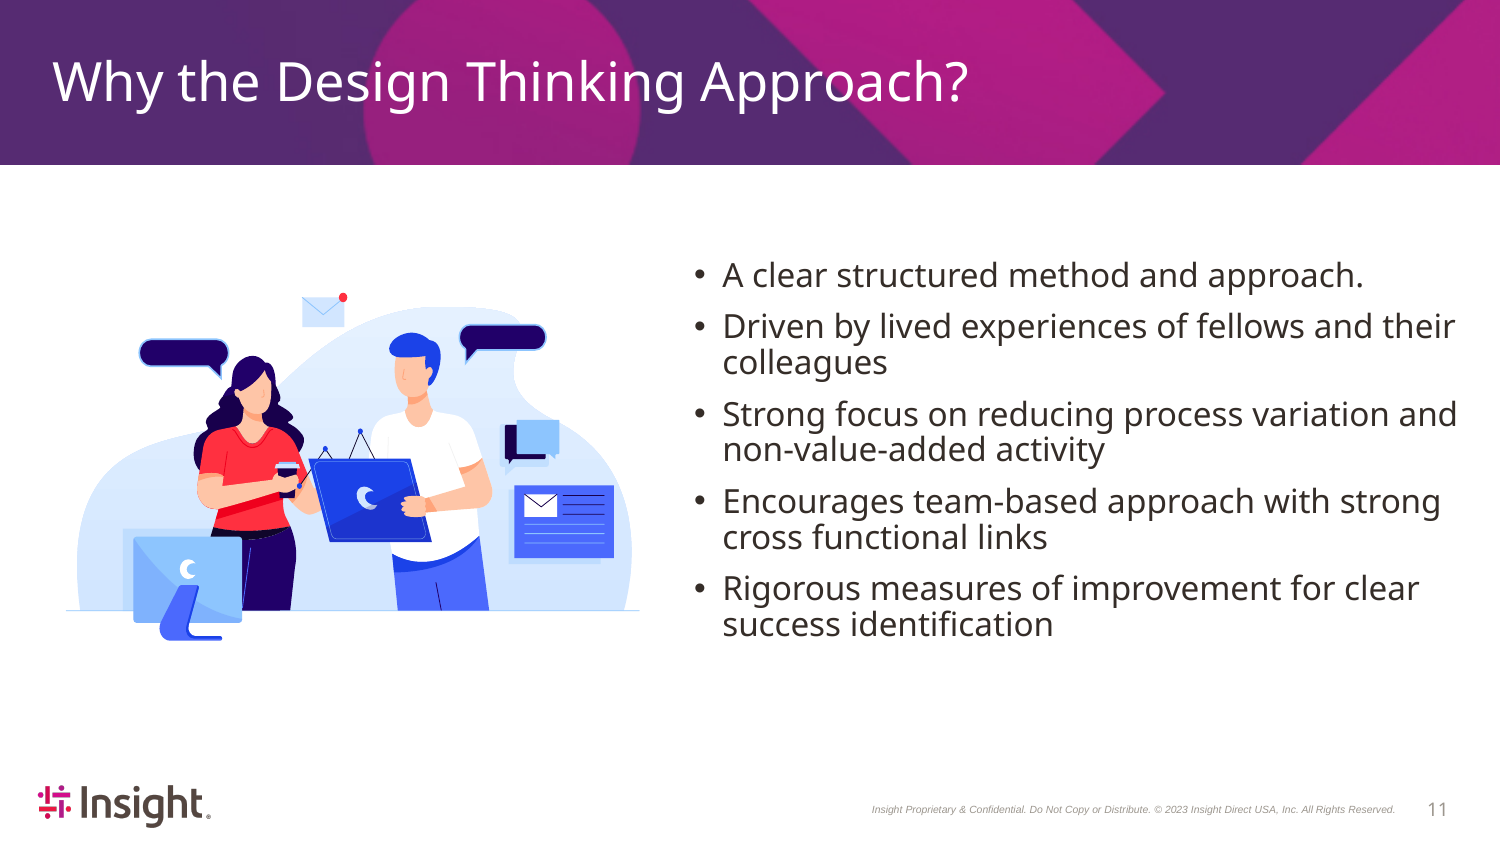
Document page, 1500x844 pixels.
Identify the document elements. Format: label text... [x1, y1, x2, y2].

picture [0, 0, 1500, 165]
list A clear structured method and approach. Driven by lived experiences of fellows and their colleagues Strong focus on reducing process variation and non-value-added activity Encourages team-based approach with strong cross functional links Rigorous measures of improvement for clear success identification [679, 250, 1476, 683]
picture [21, 768, 227, 844]
title Why the Design Thinking Approach? [37, 27, 1463, 140]
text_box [54, 292, 666, 641]
